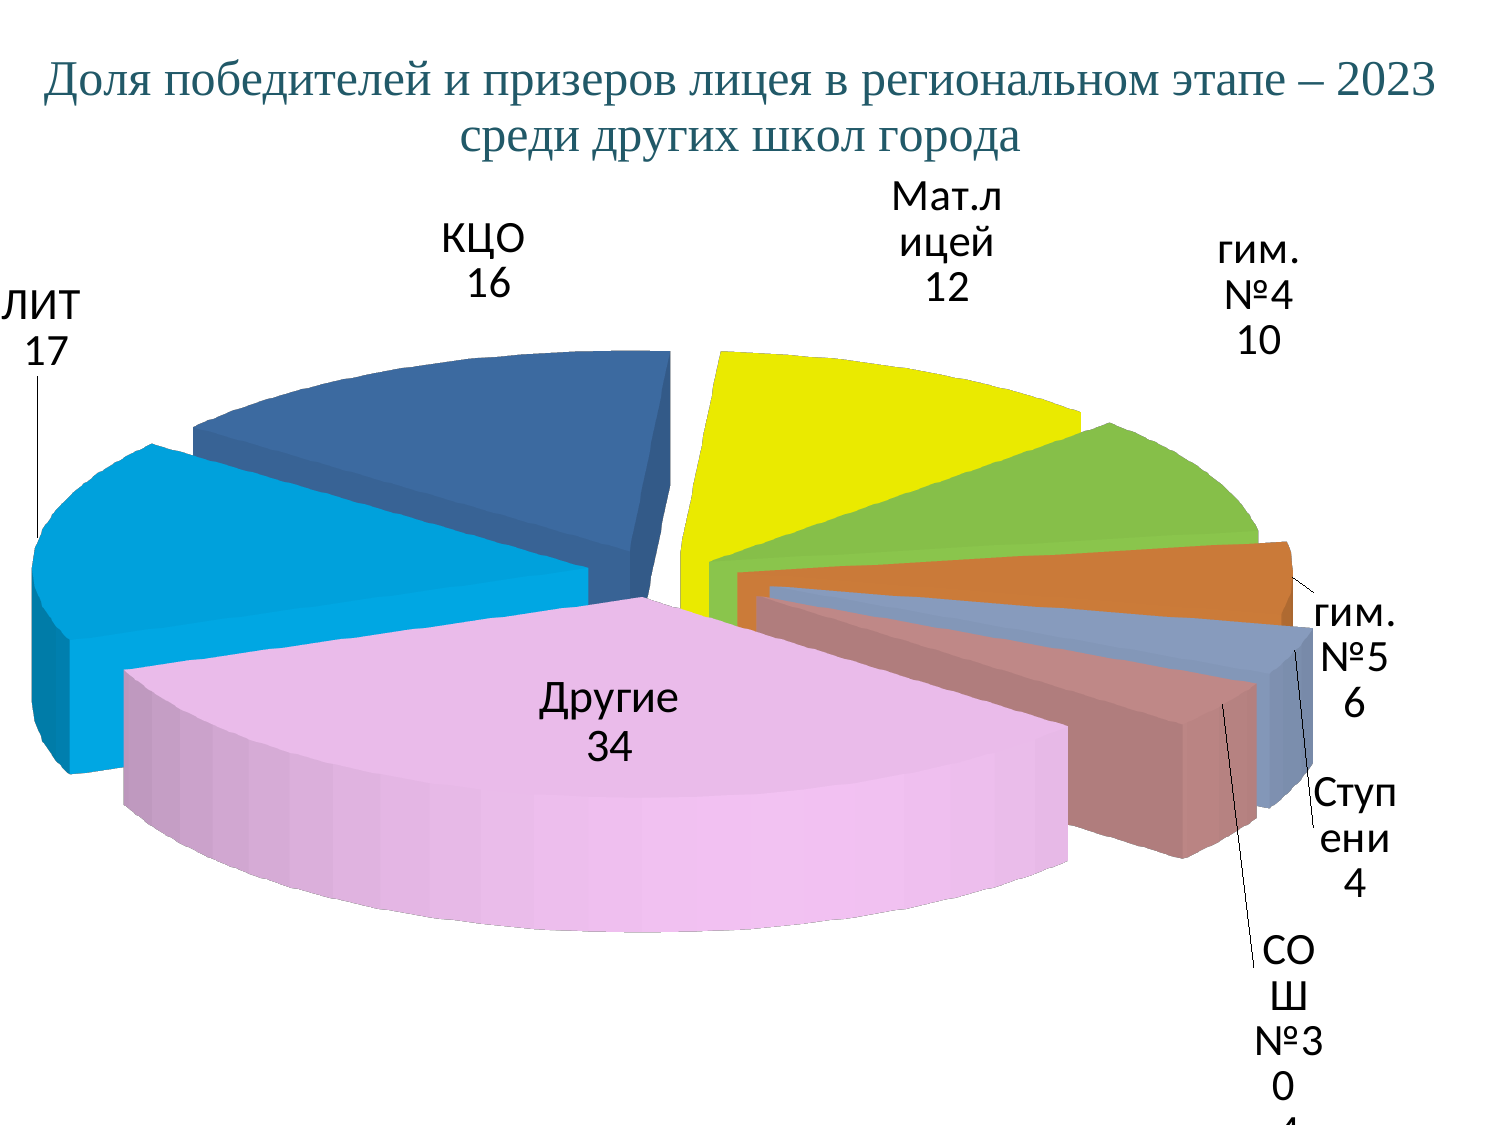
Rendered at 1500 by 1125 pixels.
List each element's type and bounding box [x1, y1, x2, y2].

chart [0, 42, 1500, 1125]
